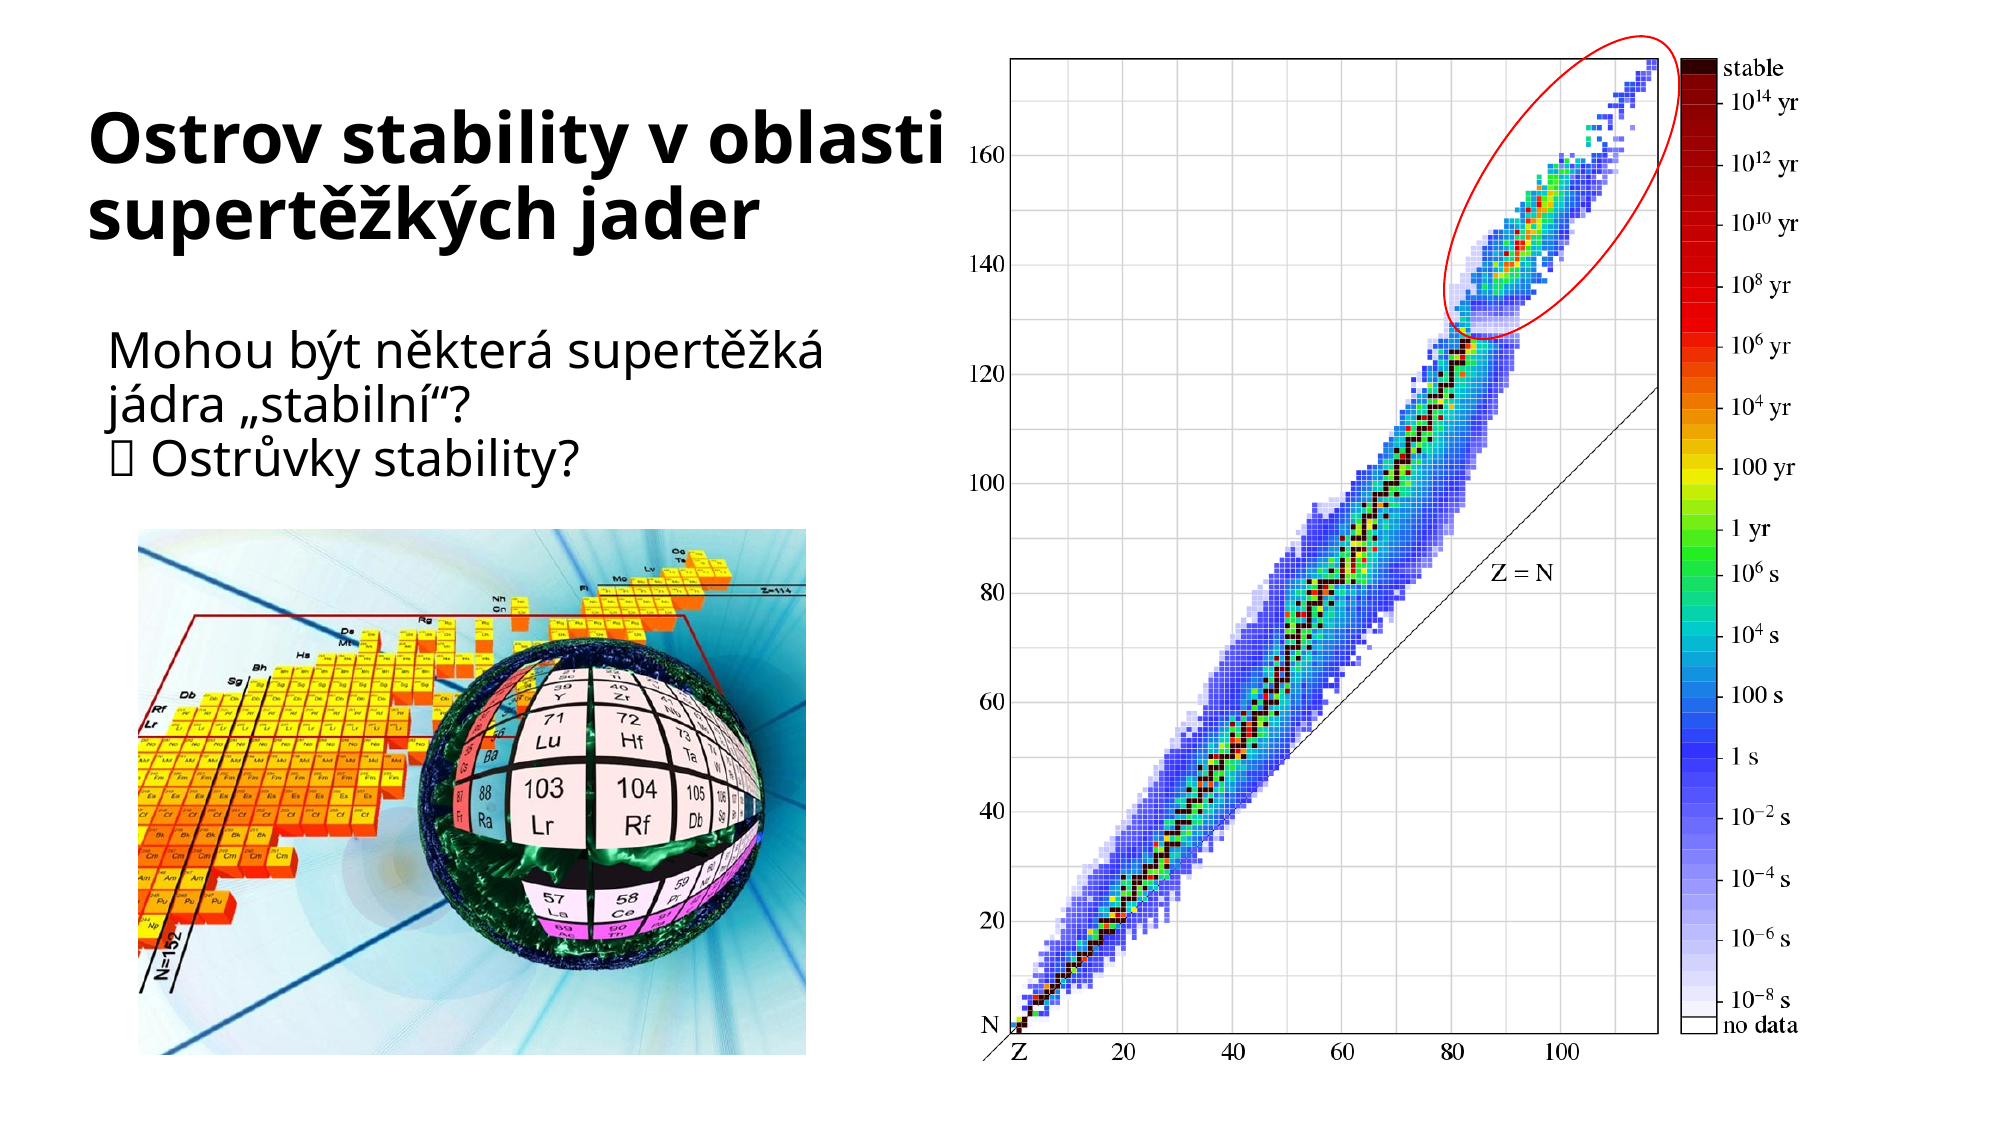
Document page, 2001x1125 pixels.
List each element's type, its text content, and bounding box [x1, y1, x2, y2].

picture [138, 529, 806, 1055]
title Ostrov stability v oblasti supertěžkých jader [72, 70, 956, 288]
text_box Mohou být některá supertěžká jádra „stabilní“?  Ostrůvky stability? [92, 288, 956, 527]
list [956, 36, 1832, 1088]
